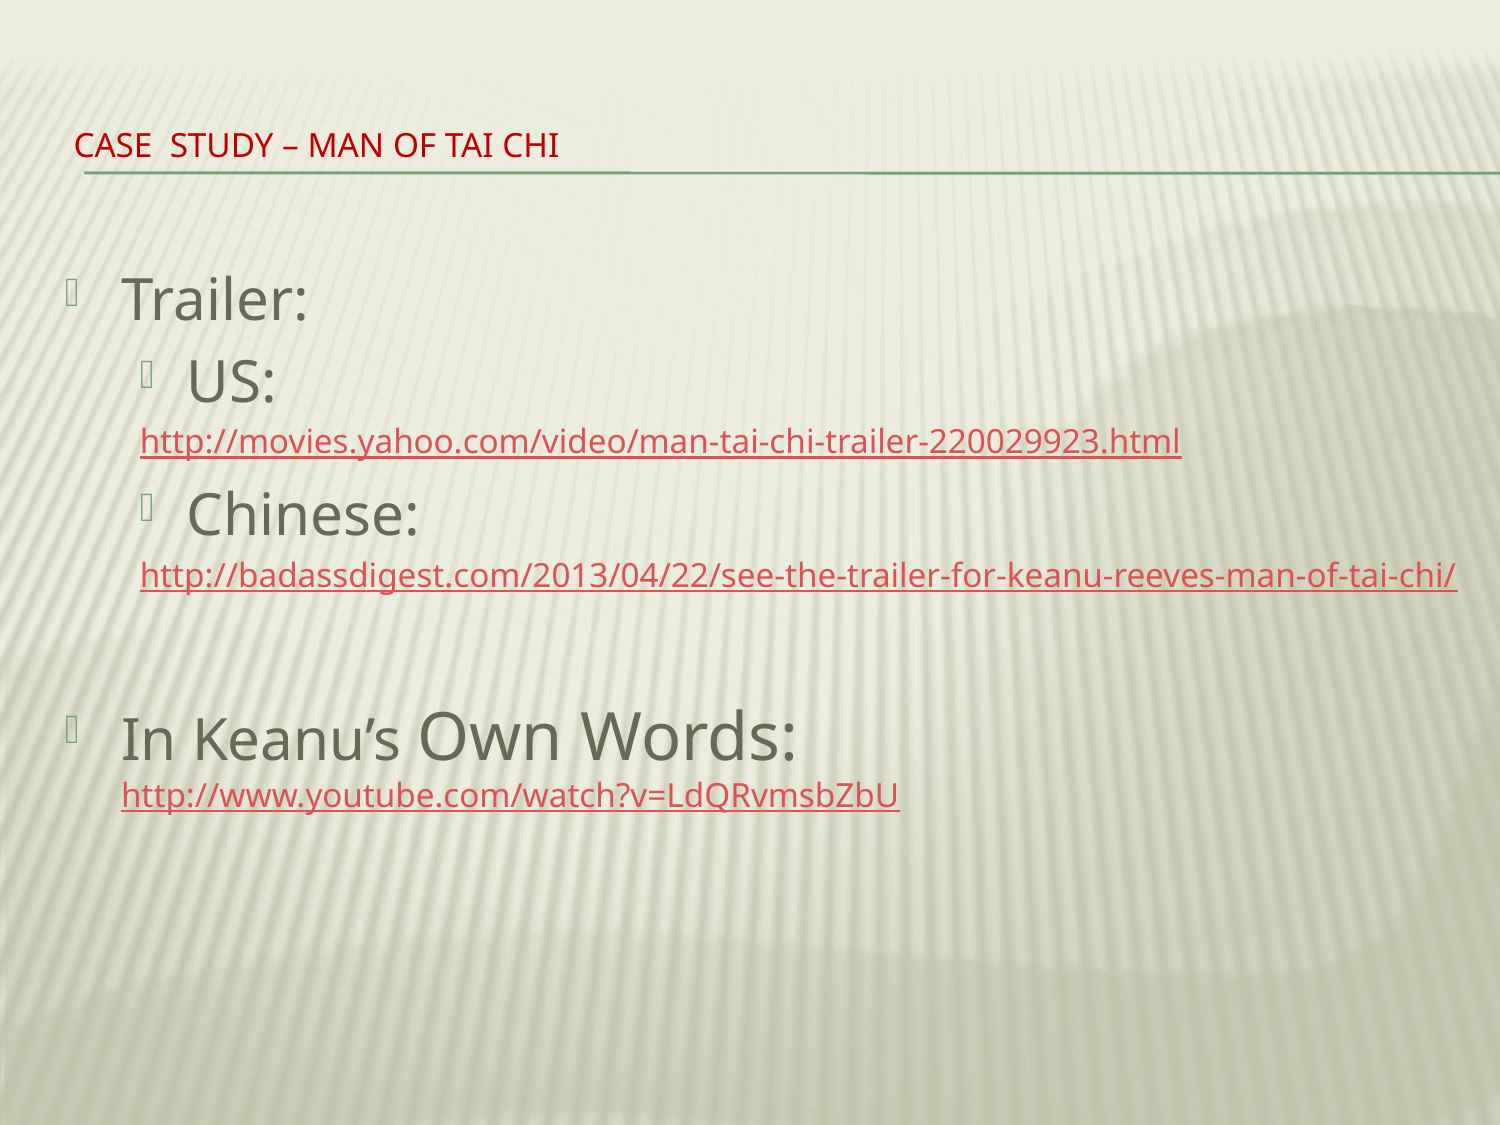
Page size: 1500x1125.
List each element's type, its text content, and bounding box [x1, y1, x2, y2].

list Trailer: US: http://movies.yahoo.com/video/man-tai-chi-trailer-220029923.html Chinese: http://badassdigest.com/2013/04/22/see-the-trailer-for-keanu-reeves-man-of-tai-chi/ In Keanu’s Own Words: http://www.youtube.com/watch?v=LdQRvmsbZbU [50, 254, 1475, 998]
title Case Study – Man of Tai Chi [50, 75, 1475, 213]
